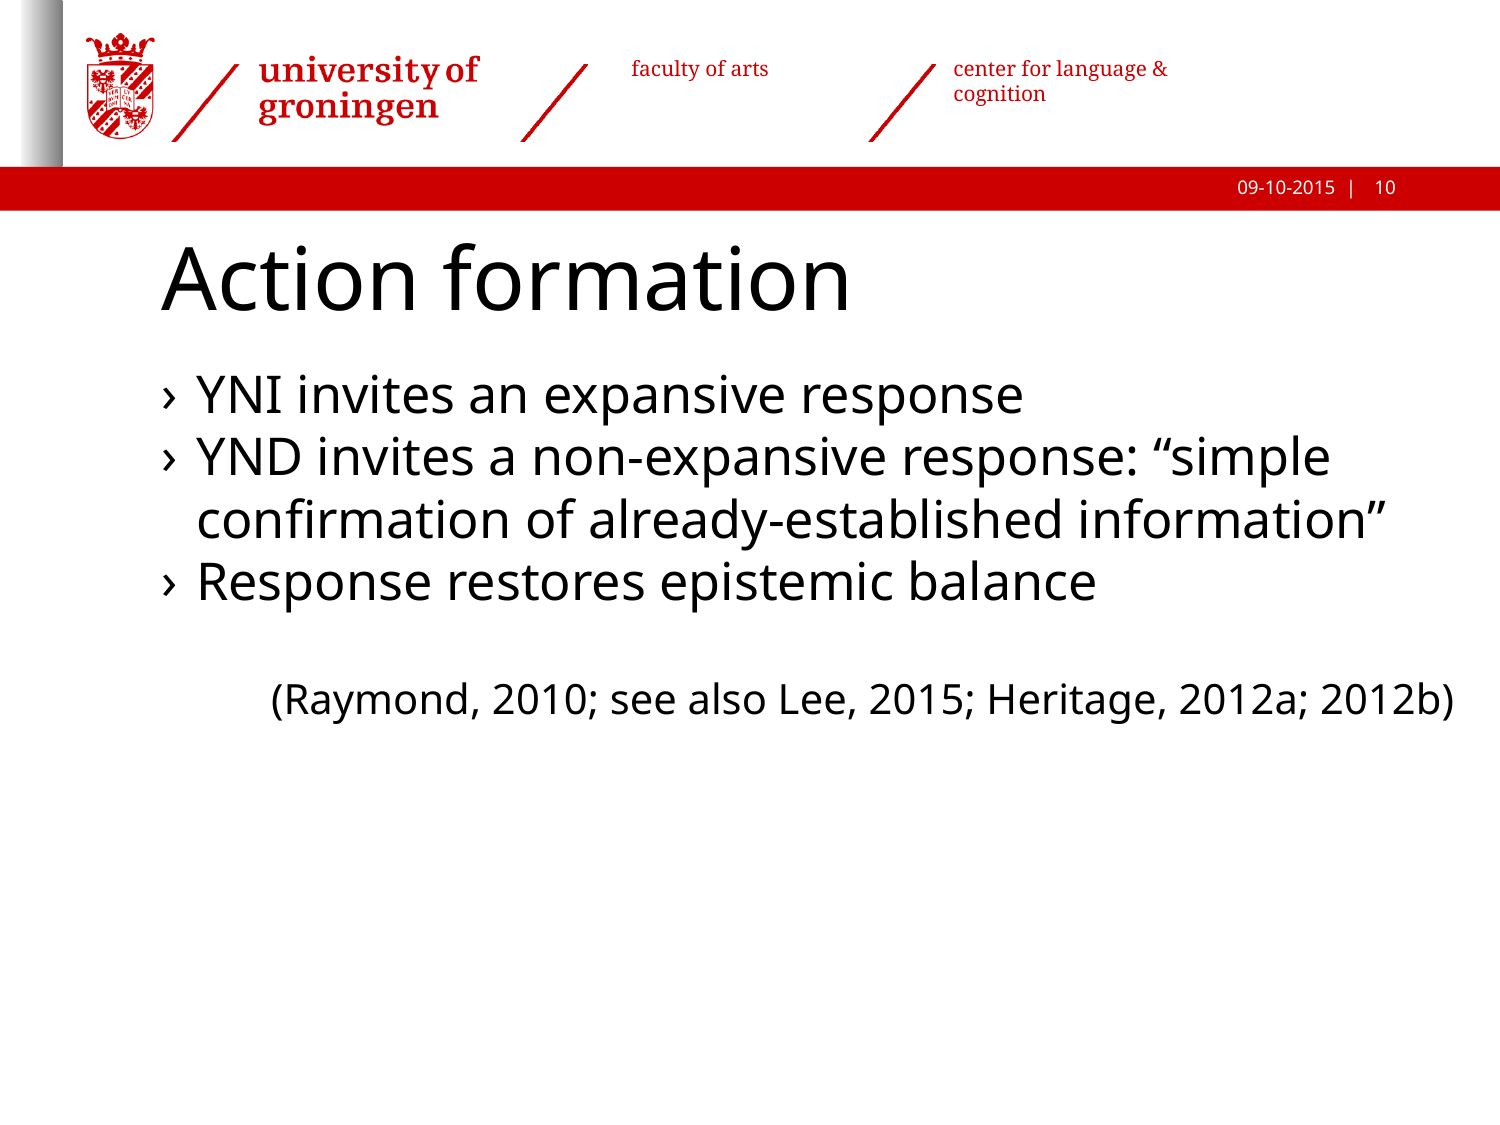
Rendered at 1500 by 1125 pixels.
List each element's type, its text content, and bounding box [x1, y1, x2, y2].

text_box Action formation [0, 210, 1500, 341]
picture [519, 64, 588, 142]
picture [86, 33, 480, 142]
text_box YNI invites an expansive response YND invites a non-expansive response: “simple confirmation of already-established information” Response restores epistemic balance (Raymond, 2010; see also Lee, 2015; Heritage, 2012a; 2012b) [0, 353, 1500, 1084]
picture [867, 64, 936, 142]
